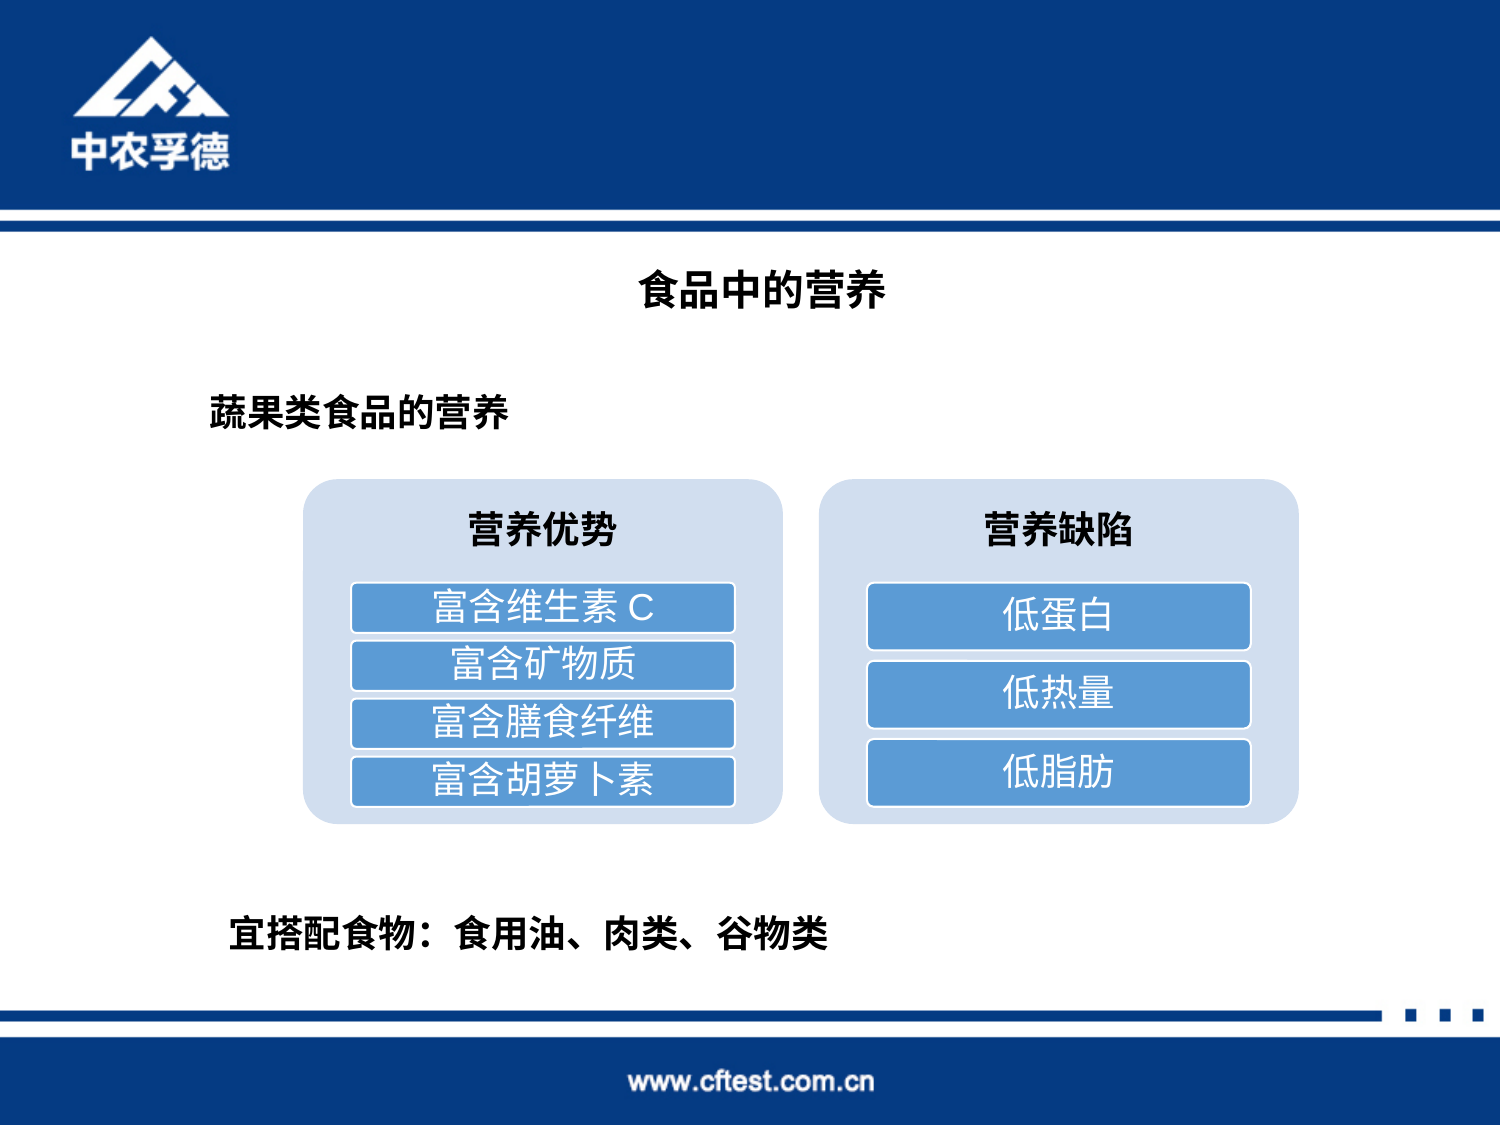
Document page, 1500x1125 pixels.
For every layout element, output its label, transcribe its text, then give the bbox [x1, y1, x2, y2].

text_box 蔬果类食品的营养 [194, 381, 1335, 441]
text_box 宜搭配食物：食用油、肉类、谷物类 [213, 902, 1354, 963]
text_box 食品中的营养 [148, 255, 1377, 321]
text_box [302, 479, 1300, 825]
picture [0, 0, 1500, 1125]
